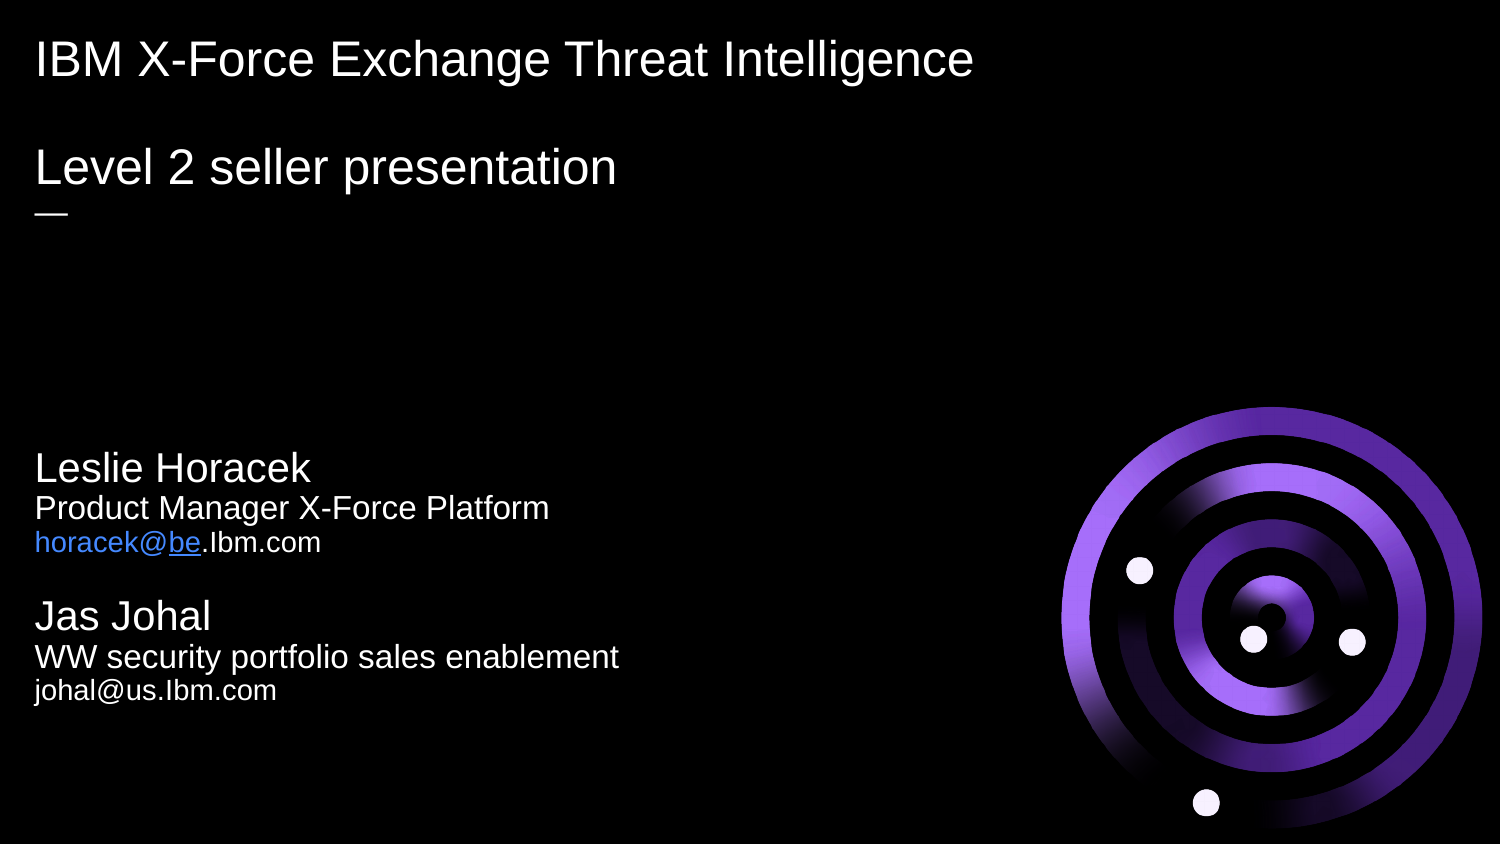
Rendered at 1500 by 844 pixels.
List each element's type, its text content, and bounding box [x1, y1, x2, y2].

title IBM X-Force Exchange Threat Intelligence Level 2 seller presentation — Leslie Horacek Product Manager X-Force Platform horacek@be.Ibm.com Jas Johal WW security portfolio sales enablement johal@us.Ibm.com [34, 33, 1014, 738]
picture [1049, 399, 1500, 844]
